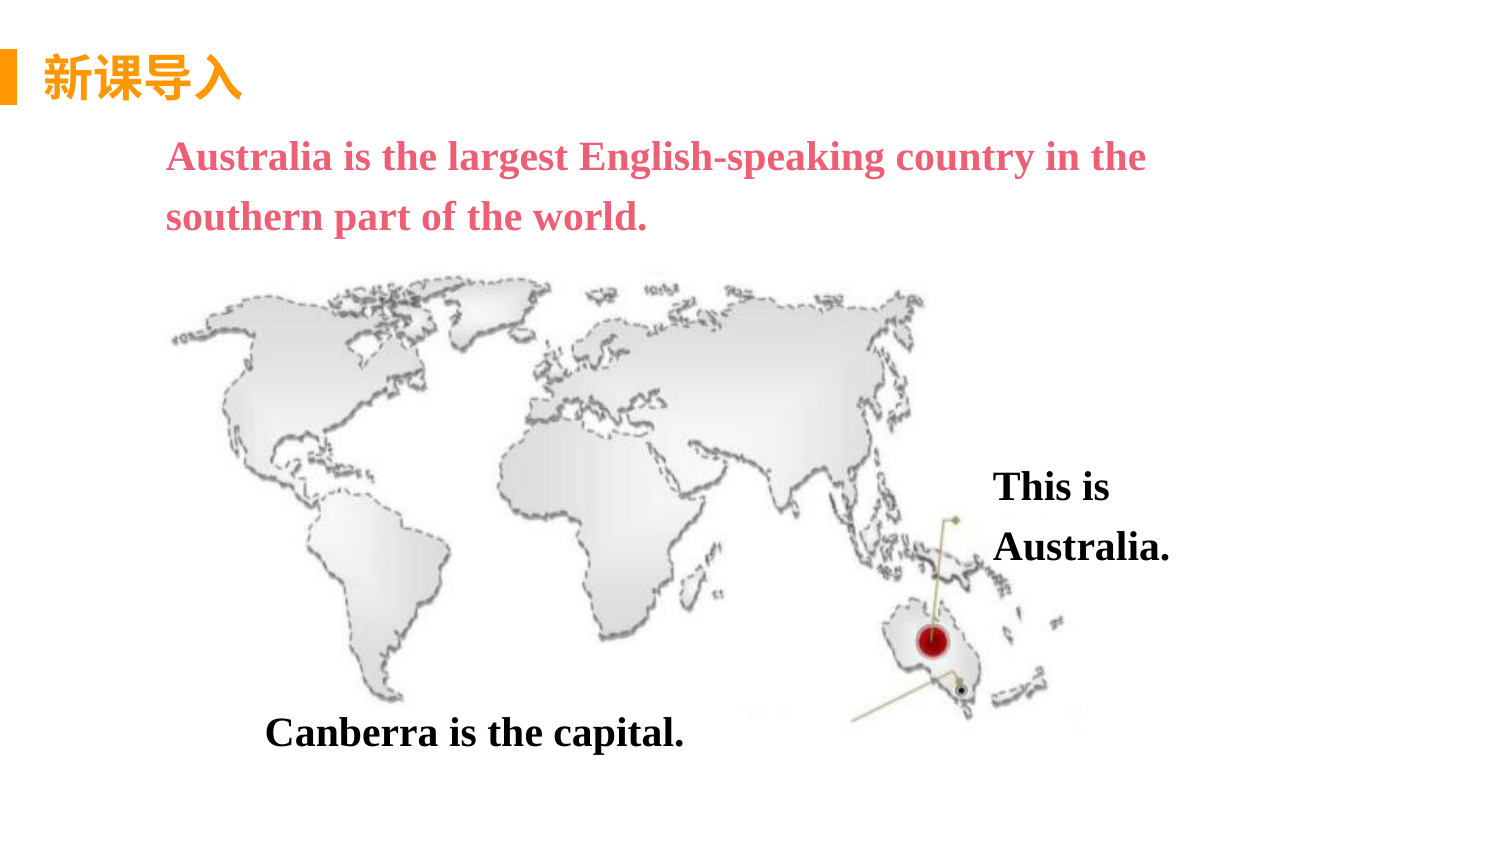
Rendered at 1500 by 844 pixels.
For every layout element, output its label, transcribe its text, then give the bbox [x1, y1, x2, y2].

text_box This is Australia. [1082, 443, 1245, 575]
text_box 新课导入 [31, 41, 255, 113]
text_box Australia is the largest English-speaking country in the southern part of the world. [154, 113, 1186, 245]
text_box Canberra is the capital. [253, 740, 873, 760]
picture [154, 271, 1082, 740]
text_box [0, 48, 18, 107]
